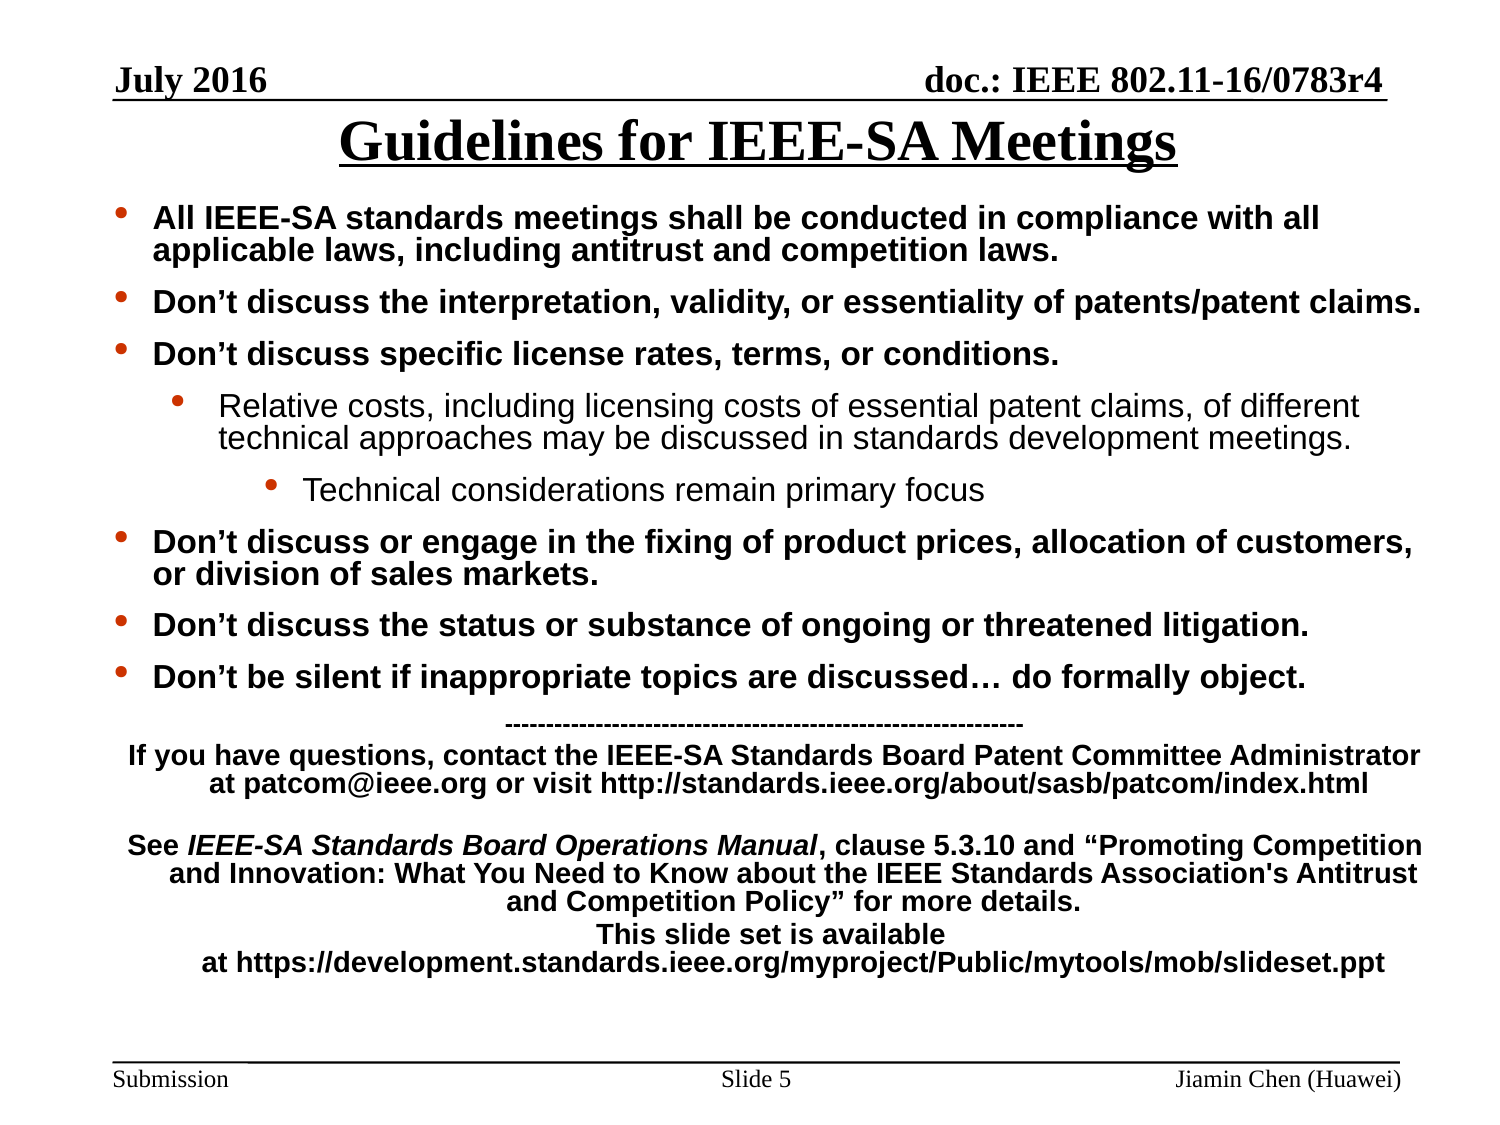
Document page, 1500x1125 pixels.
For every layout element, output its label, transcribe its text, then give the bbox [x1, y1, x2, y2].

text_box All IEEE-SA standards meetings shall be conducted in compliance with all applicable laws, including antitrust and competition laws. Don’t discuss the interpretation, validity, or essentiality of patents/patent claims. Don’t discuss specific license rates, terms, or conditions. Relative costs, including licensing costs of essential patent claims, of different technical approaches may be discussed in standards development meetings. Technical considerations remain primary focus Don’t discuss or engage in the fixing of product prices, allocation of customers, or division of sales markets. Don’t discuss the status or substance of ongoing or threatened litigation. Don’t be silent if inappropriate topics are discussed… do formally object. --------------------------------------------------------------- If you have questions, contact the IEEE-SA Standards Board Patent Committee Administrator at patcom@ieee.org or visit http://standards.ieee.org/about/sasb/patcom/index.html See IEEE-SA Standards Board Operations Manual, clause 5.3.10 and “Promoting Competition and Innovation: What You Need to Know about the IEEE Standards Association's Antitrust and Competition Policy” for more details. This slide set is available at https://development.standards.ieee.org/myproject/Public/mytools/mob/slideset.ppt [100, 172, 1451, 1047]
footer Jiamin Chen (Huawei) [1006, 1061, 1402, 1093]
slide_number Slide 5 [712, 1061, 800, 1093]
title Guidelines for IEEE-SA Meetings [64, 101, 1453, 173]
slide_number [114, 54, 270, 101]
